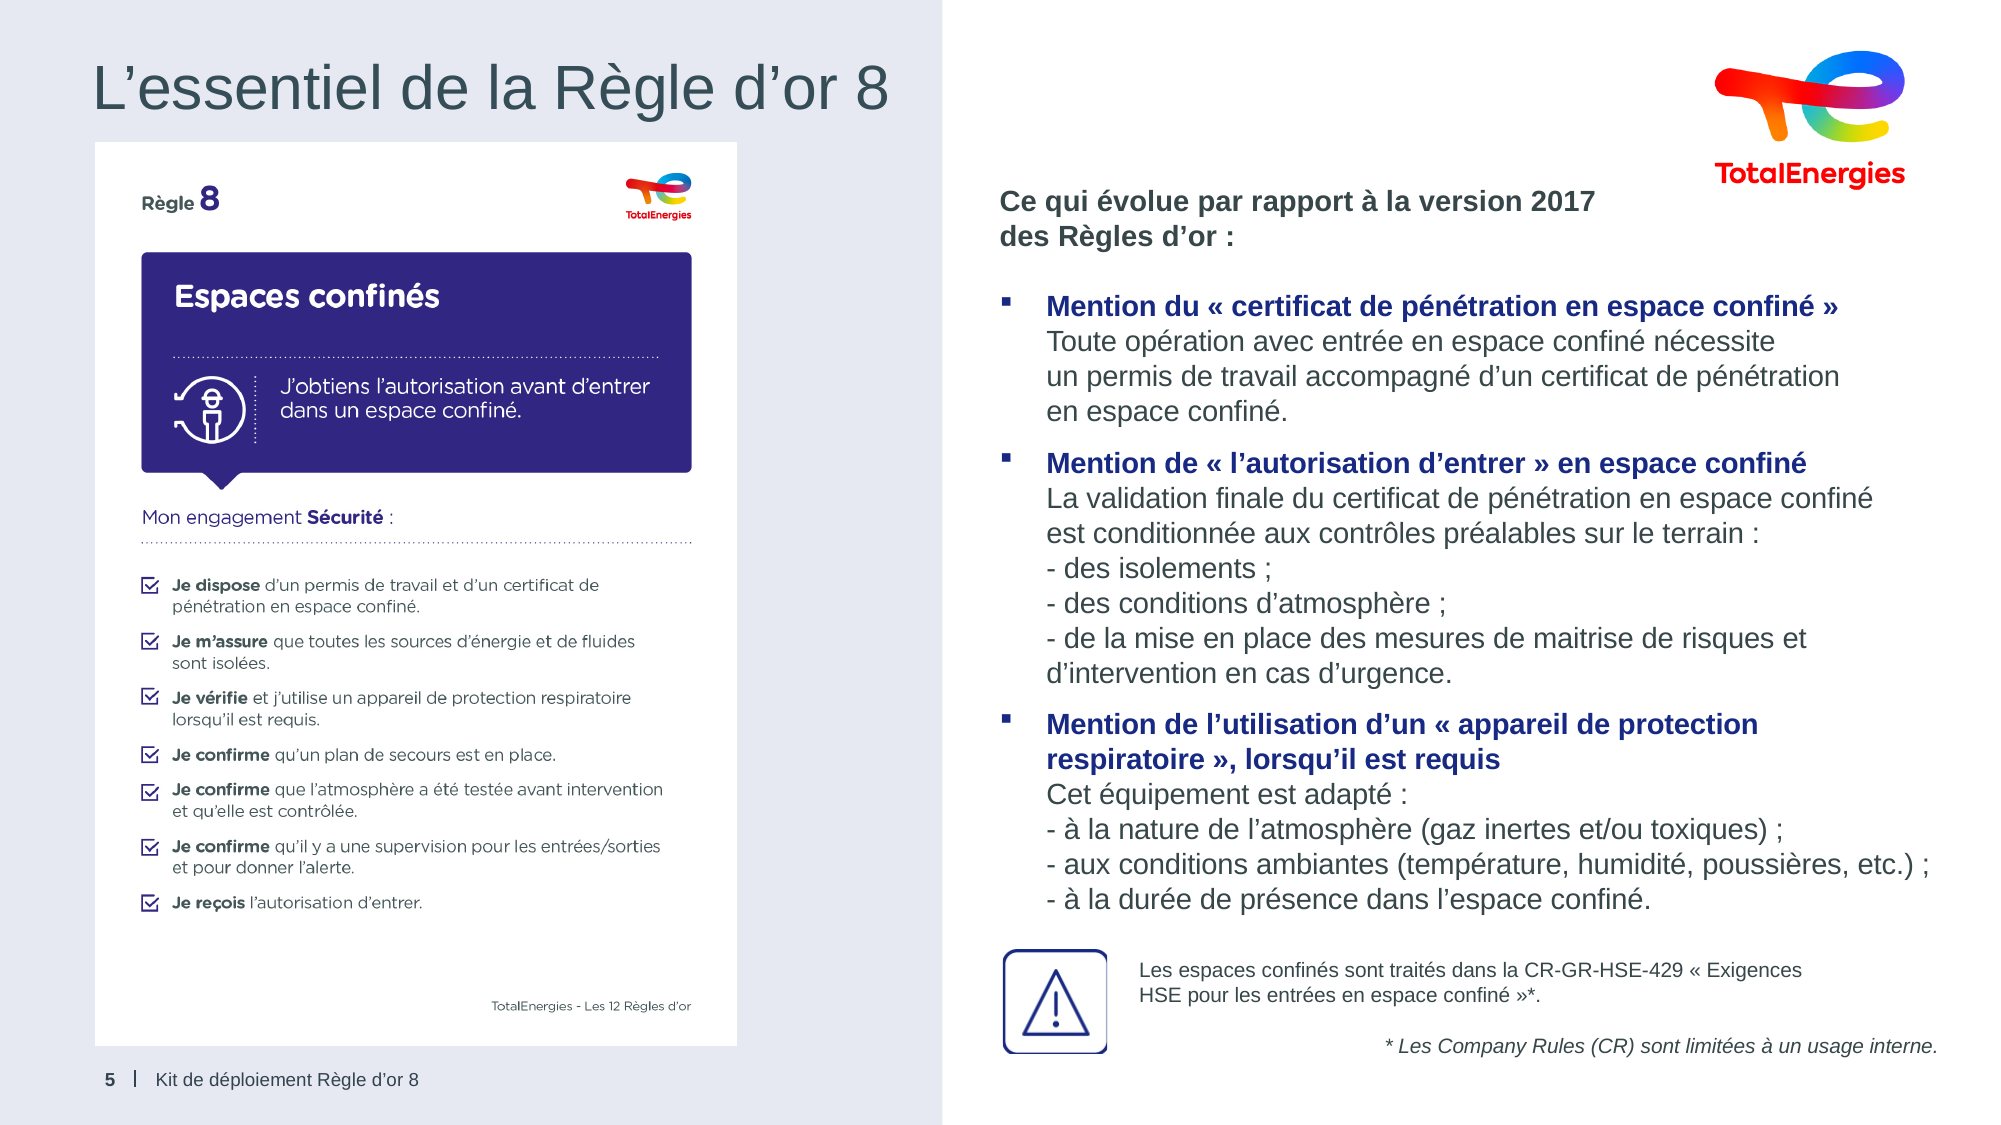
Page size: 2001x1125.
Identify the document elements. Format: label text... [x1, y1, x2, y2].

picture [1688, 24, 1931, 182]
text_box Ce qui évolue par rapport à la version 2017 des Règles d’or : Mention du « certificat de pénétration en espace confiné » Toute opération avec entrée en espace confiné nécessite un permis de travail accompagné d’un certificat de pénétration en espace confiné. Mention de « l’autorisation d’entrer » en espace confiné La validation finale du certificat de pénétration en espace confiné est conditionnée aux contrôles préalables sur le terrain : - des isolements ; - des conditions d’atmosphère ; - de la mise en place des mesures de maitrise de risques et d’intervention en cas d’urgence. Mention de l’utilisation d’un « appareil de protection respiratoire », lorsqu’il est requis Cet équipement est adapté : - à la nature de l’atmosphère (gaz inertes et/ou toxiques) ; - aux conditions ambiantes (température, humidité, poussières, etc.) ; - à la durée de présence dans l’espace confiné. [999, 182, 1946, 916]
text_box [0, 0, 943, 1125]
picture [1002, 949, 1108, 1054]
slide_number 5 [35, 1058, 131, 1100]
text_box * Les Company Rules (CR) sont limitées à un usage interne. [1016, 1025, 1959, 1066]
footer Kit de déploiement Règle d’or 8 [140, 1058, 732, 1100]
title L’essentiel de la Règle d’or 8 [77, 39, 912, 132]
text_box Les espaces confinés sont traités dans la CR-GR-HSE-429 « Exigences HSE pour les entrées en espace confiné »*. [1124, 949, 1831, 1014]
picture [95, 142, 737, 1046]
